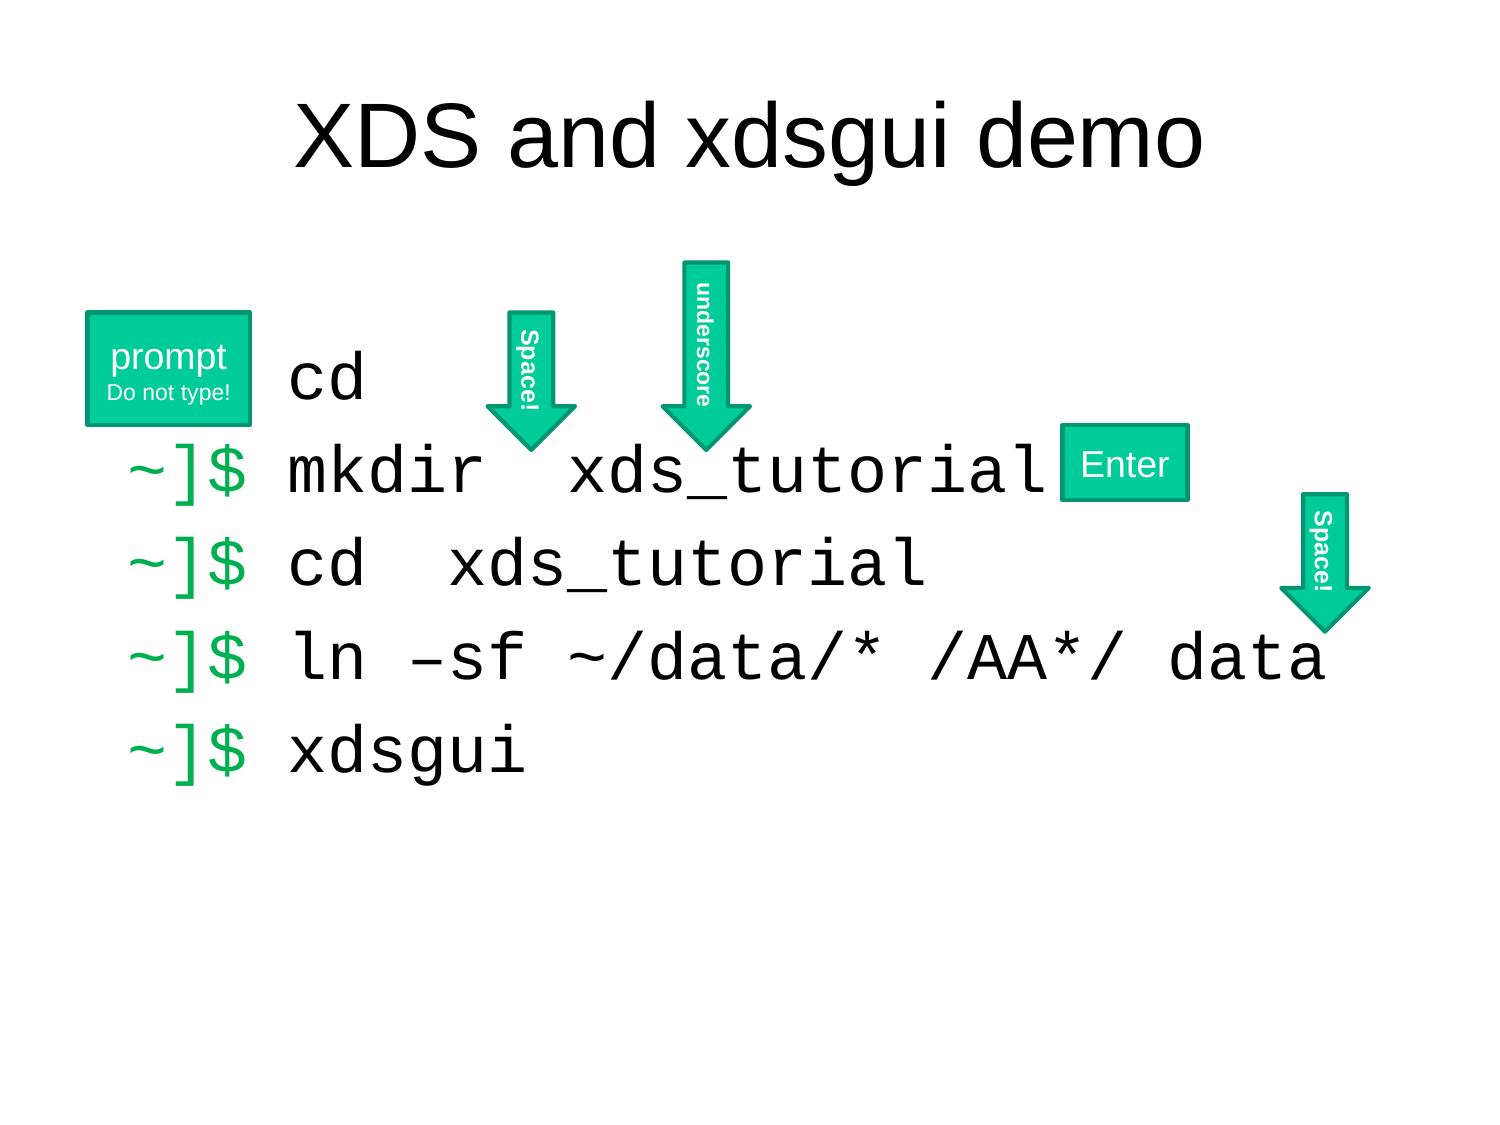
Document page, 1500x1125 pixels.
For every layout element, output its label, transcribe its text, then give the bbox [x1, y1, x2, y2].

text_box Space! [1279, 492, 1371, 634]
list ~]$ cd ~]$ mkdir xds_tutorial ~]$ cd xds_tutorial ~]$ ln –sf ~/data/* /AA*/ data ~]$ xdsgui [112, 324, 1500, 1125]
text_box prompt Do not type! [85, 310, 252, 427]
text_box Enter [1060, 423, 1190, 502]
title XDS and xdsgui demo [112, 37, 1388, 225]
text_box underscore [660, 260, 752, 453]
text_box Space! [485, 310, 577, 453]
